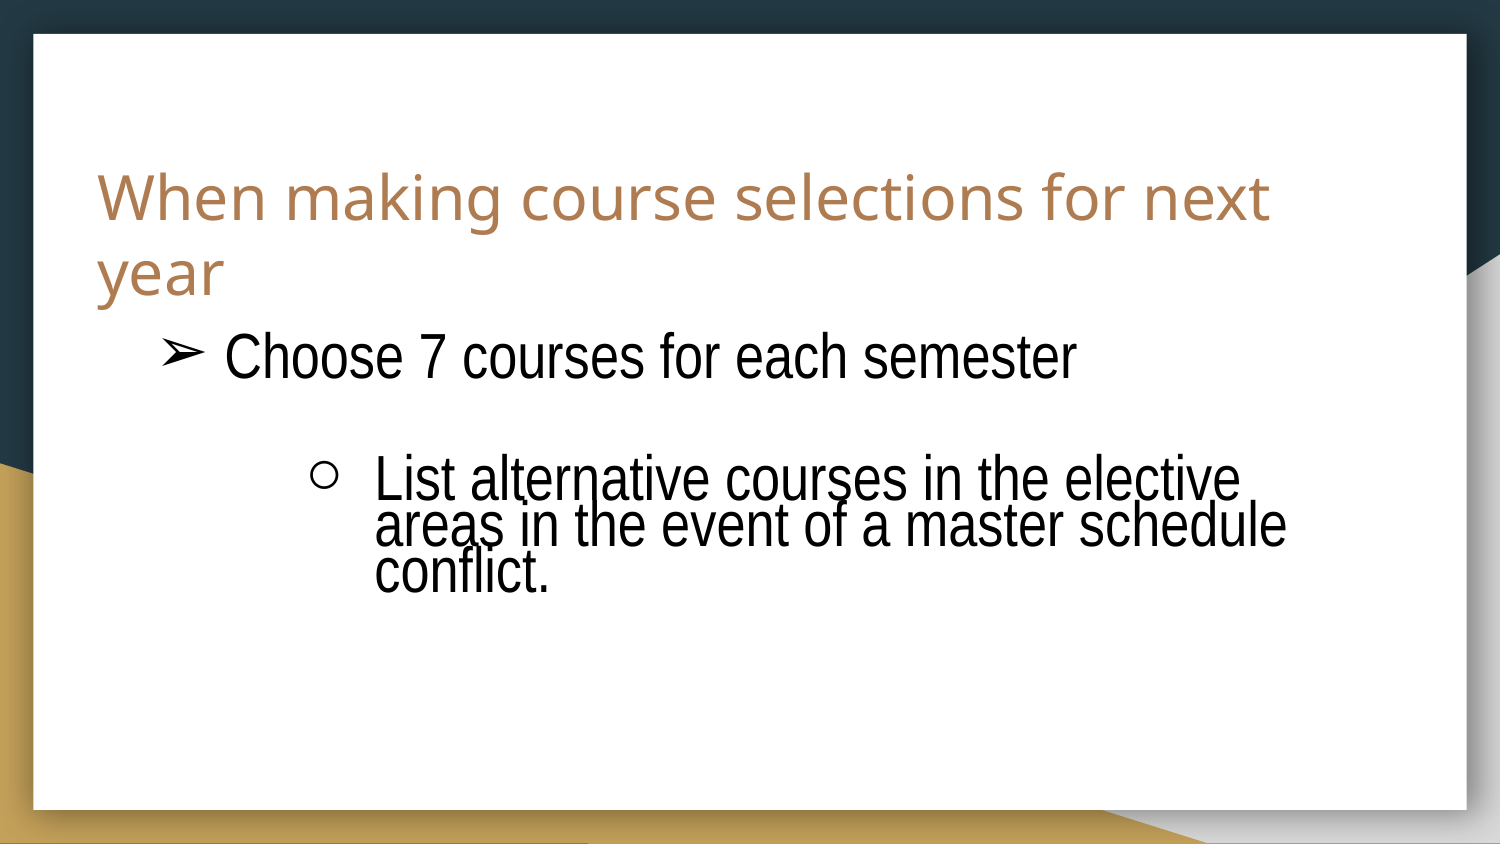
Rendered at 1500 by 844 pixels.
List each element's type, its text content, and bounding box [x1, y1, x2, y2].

title When making course selections for next year [82, 142, 1418, 300]
list Choose 7 courses for each semester List alternative courses in the elective areas in the event of a master schedule conflict. [134, 326, 1366, 729]
